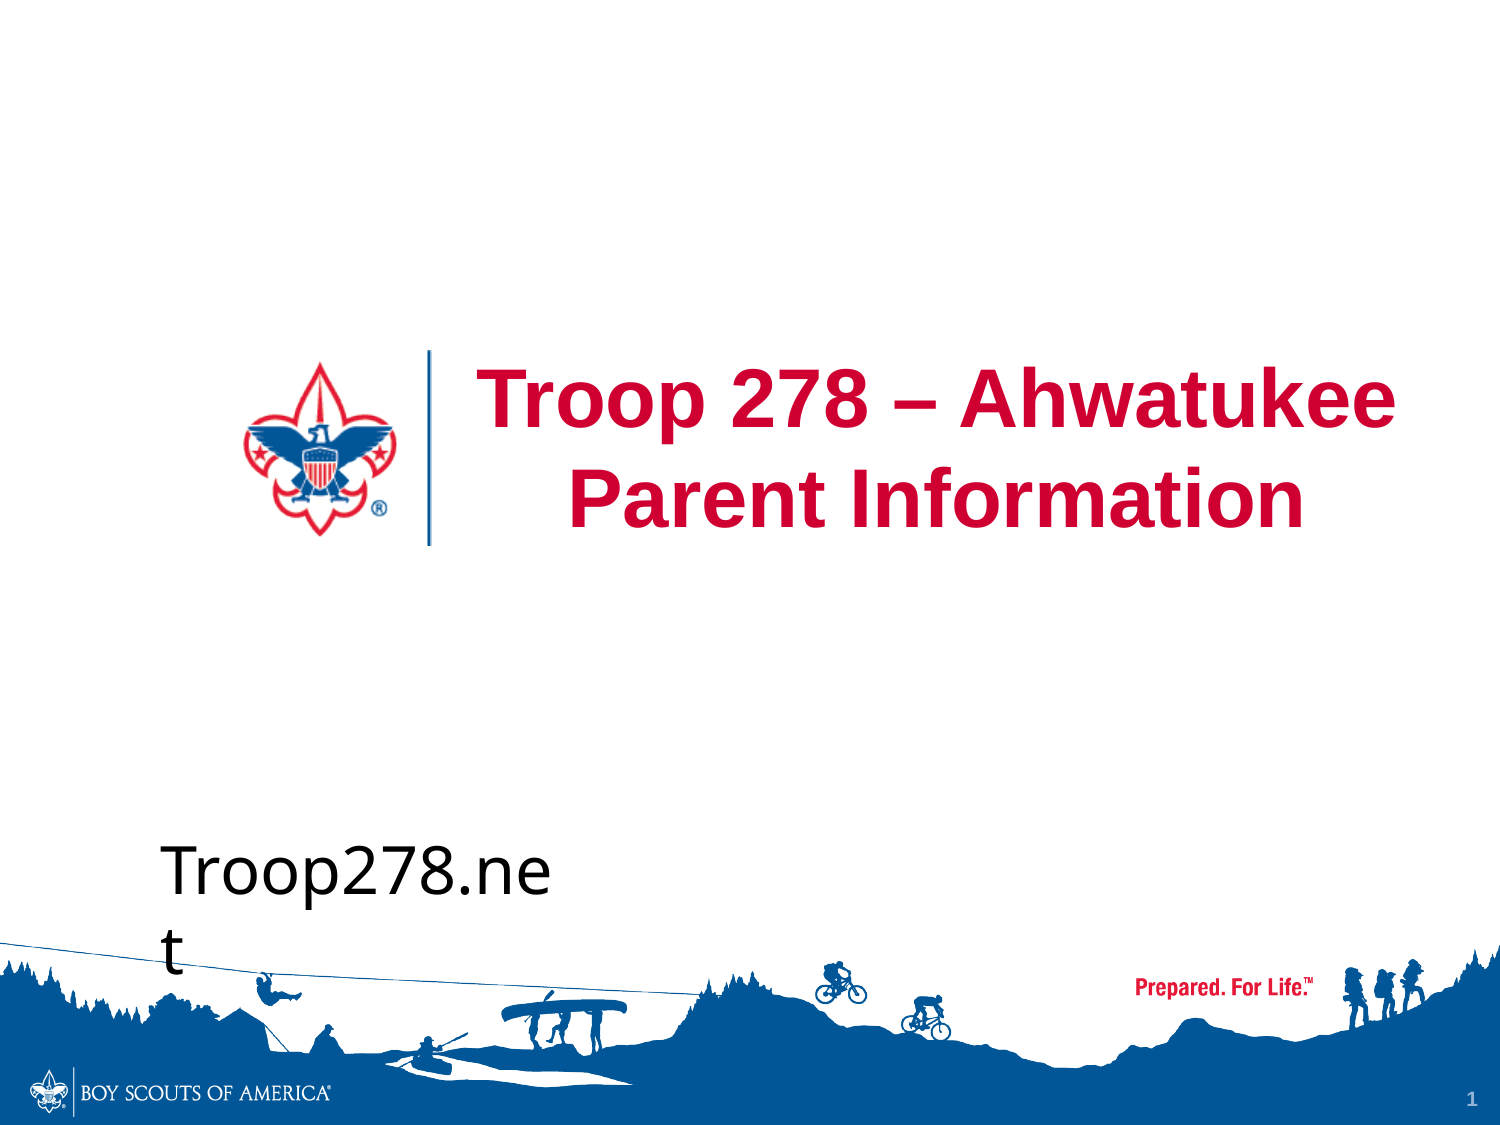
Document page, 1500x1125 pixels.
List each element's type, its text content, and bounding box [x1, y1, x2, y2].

slide_number 1 [1425, 1067, 1493, 1125]
text_box Troop278.net [145, 820, 587, 996]
picture [243, 350, 432, 546]
picture [0, 941, 1500, 1125]
title Troop 278 – Ahwatukee Parent Information [449, 270, 1426, 618]
